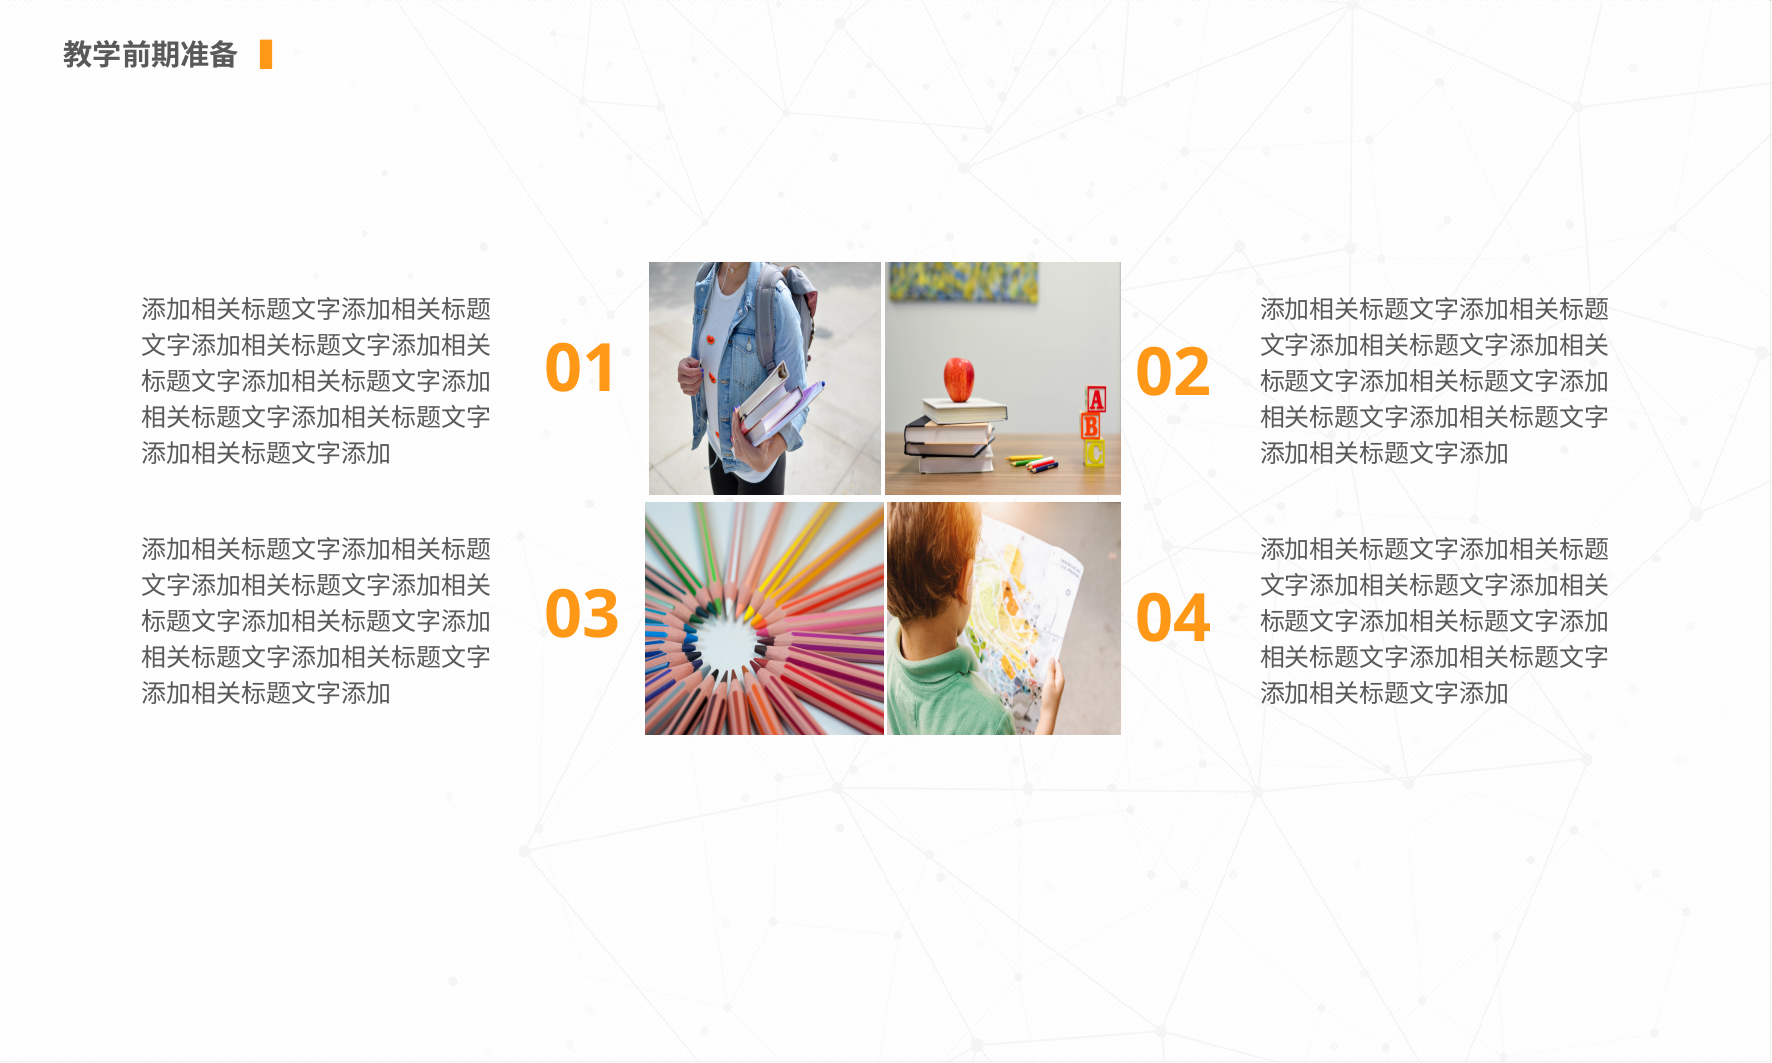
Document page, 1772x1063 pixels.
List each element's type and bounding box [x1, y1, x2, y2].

text_box [529, 262, 1243, 736]
picture [0, 0, 1772, 1063]
